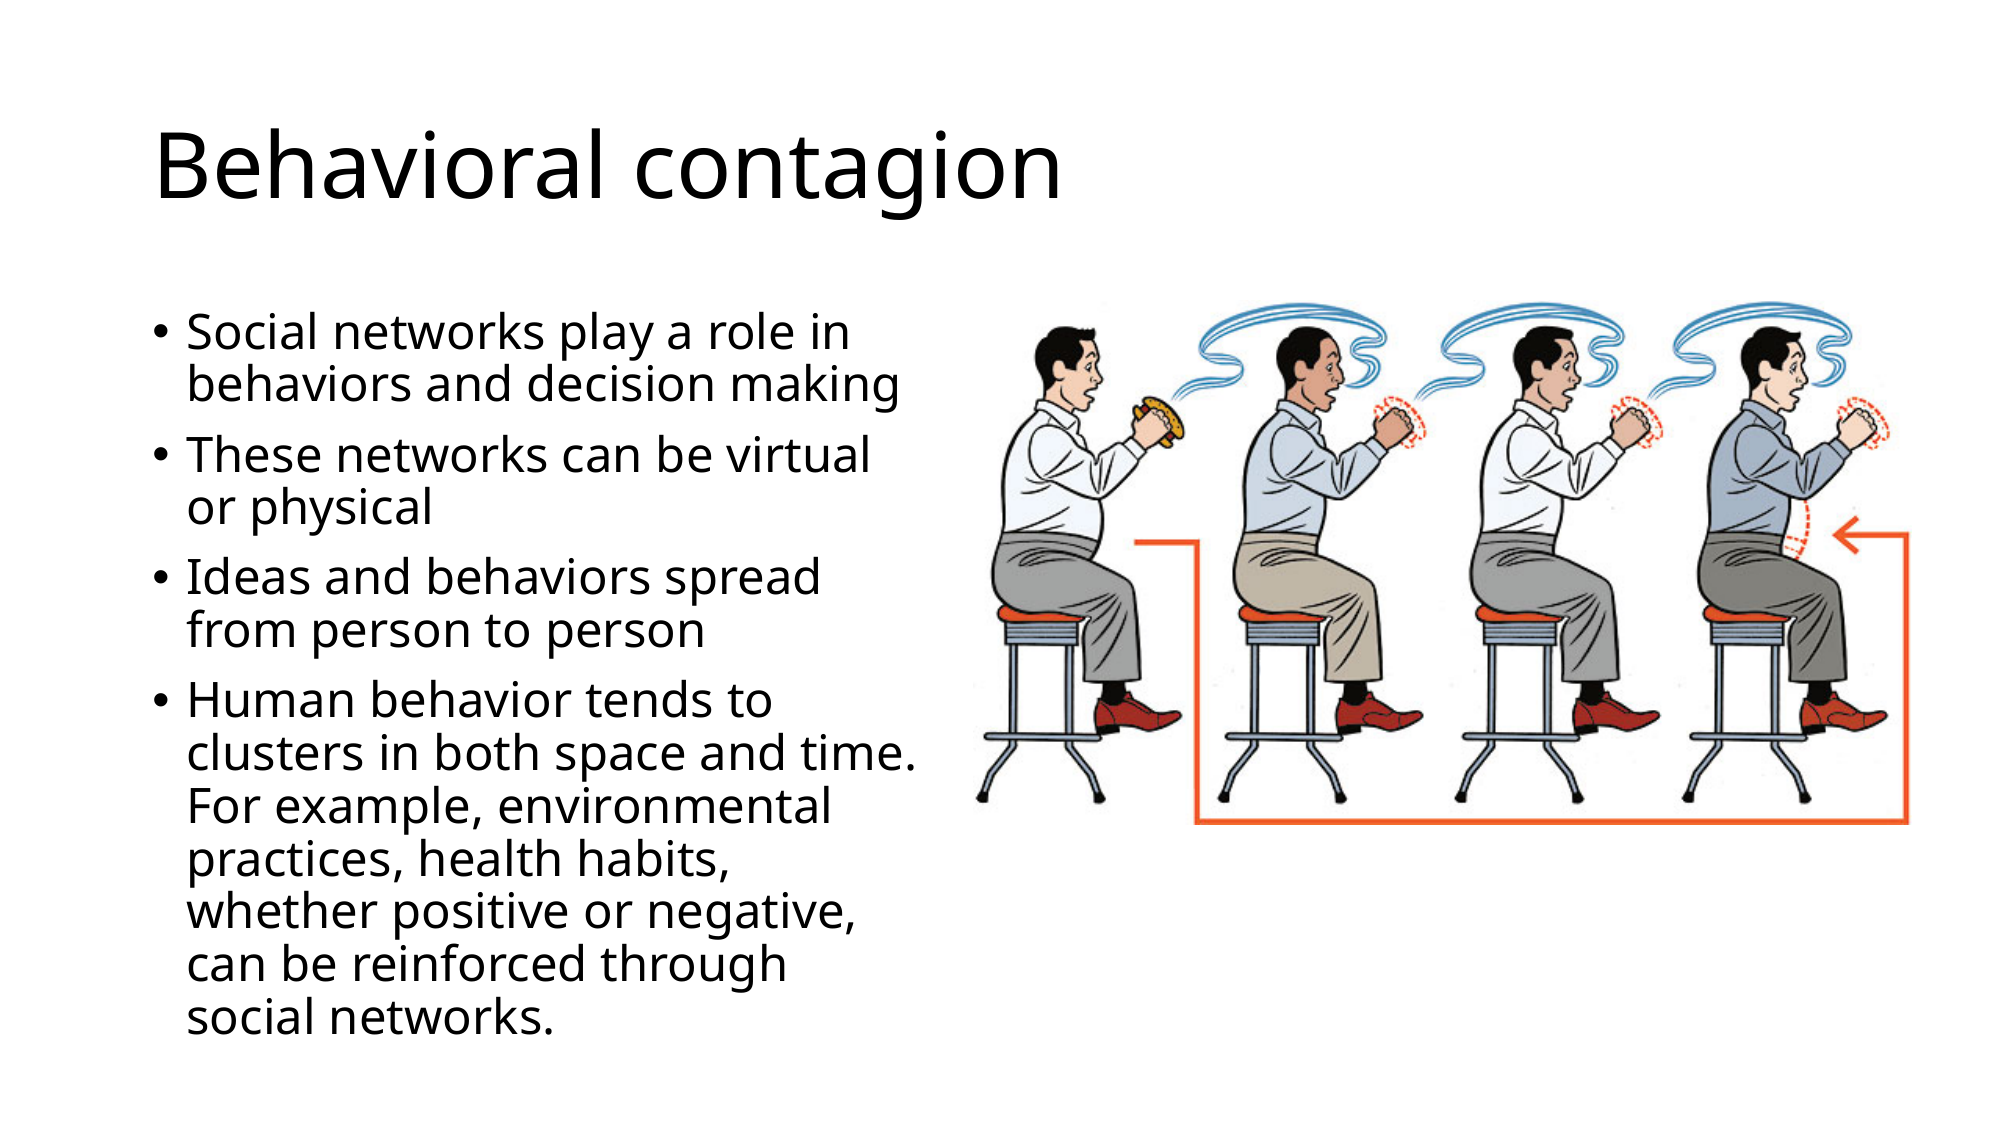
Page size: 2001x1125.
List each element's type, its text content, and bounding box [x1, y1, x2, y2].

picture [973, 300, 1912, 825]
list Social networks play a role in behaviors and decision making These networks can be virtual or physical Ideas and behaviors spread from person to person Human behavior tends to clusters in both space and time. For example, environmental practices, health habits, whether positive or negative, can be reinforced through social networks. [137, 299, 944, 1066]
title Behavioral contagion [137, 59, 1863, 278]
